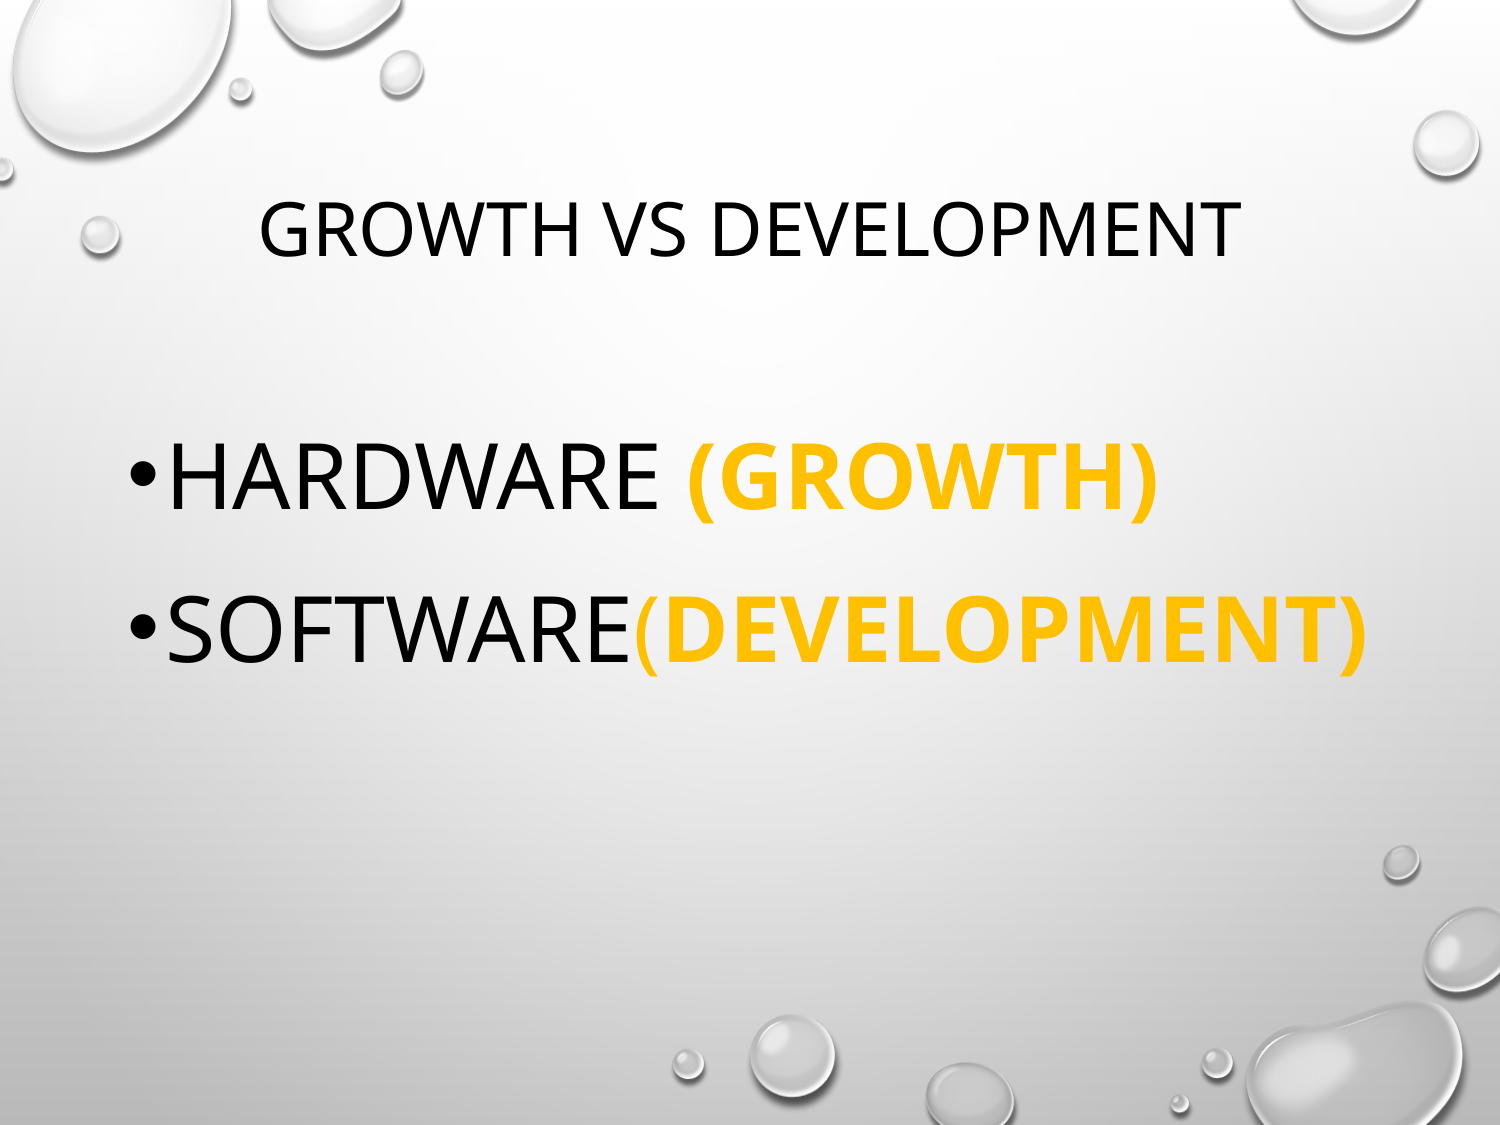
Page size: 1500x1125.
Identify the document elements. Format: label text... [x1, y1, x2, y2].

title Growth vs Development [112, 101, 1388, 364]
list Hardware (Growth) Software(development) [112, 388, 1388, 950]
picture [0, 0, 1500, 1125]
